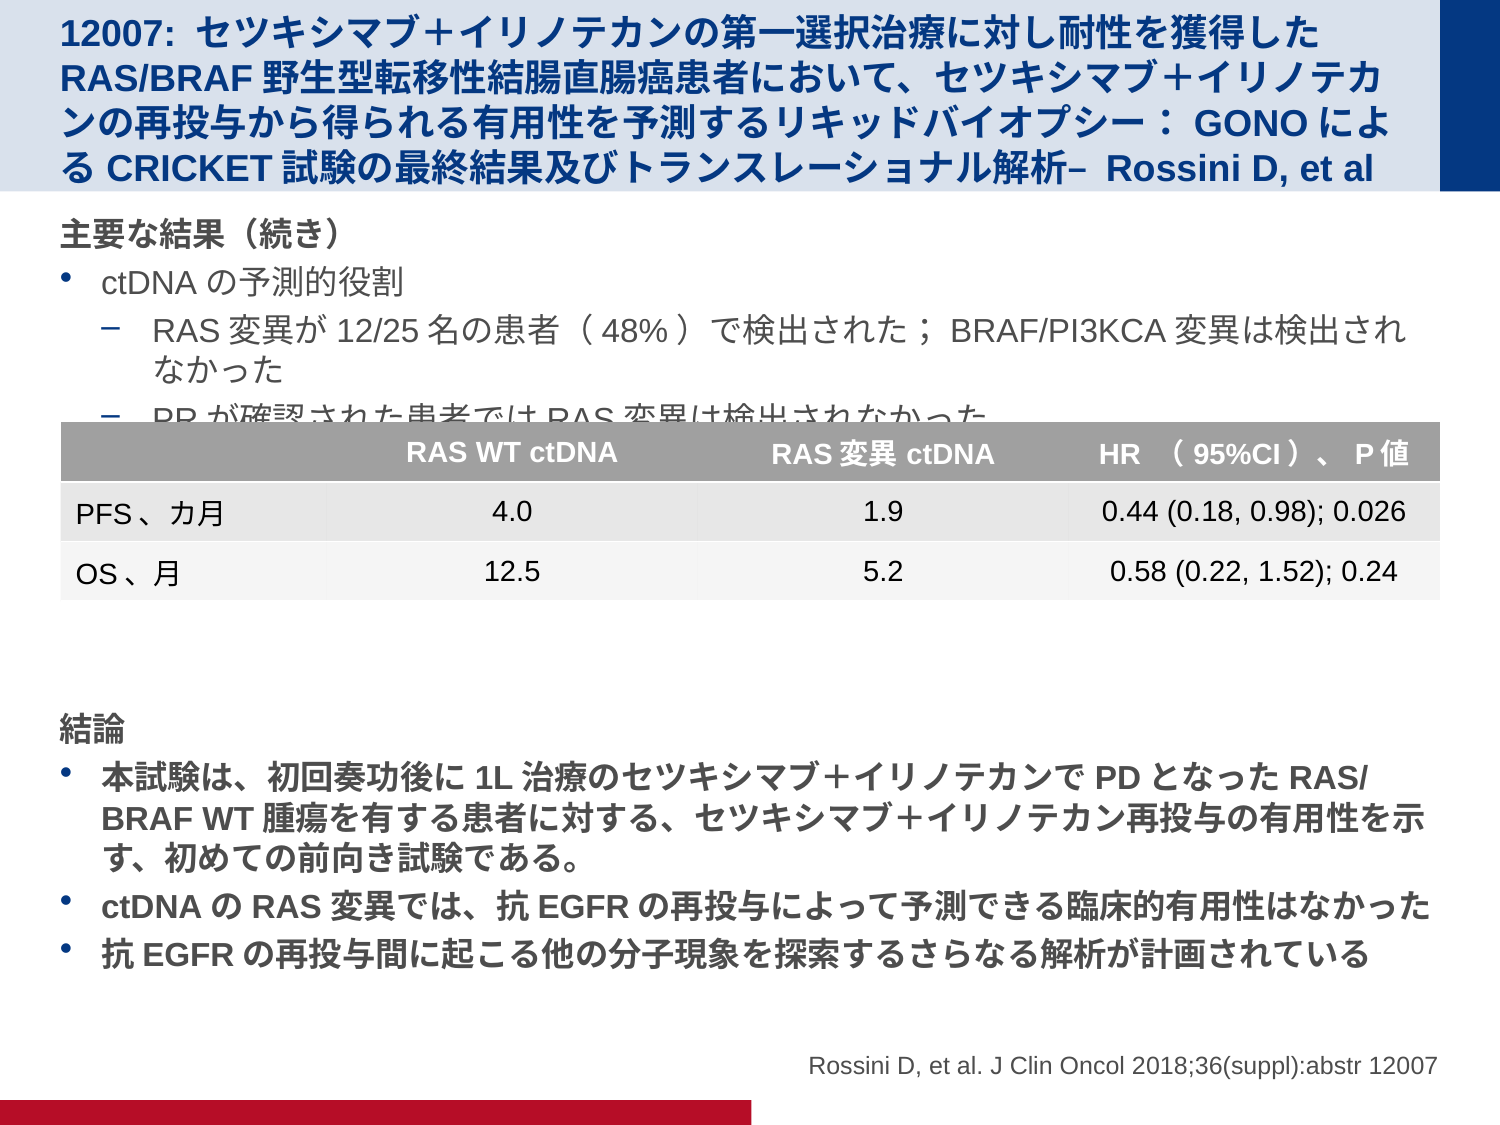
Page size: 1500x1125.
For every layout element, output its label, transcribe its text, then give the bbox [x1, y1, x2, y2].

table_cell OS、月 [61, 542, 327, 600]
table_header [61, 422, 327, 481]
list Rossini D, et al. J Clin Oncol 2018;36(suppl):abstr 12007 [724, 999, 1441, 1080]
title 12007: セツキシマブ＋イリノテカンの第一選択治療に対し耐性を獲得したRAS/BRAF野生型転移性結腸直腸癌患者において、セツキシマブ＋イリノテカンの再投与から得られる有用性を予測するリキッドバイオプシー：GONOによるCRICKET試験の最終結果及びトランスレーショナル解析– Rossini D, et al [59, 29, 1412, 162]
table_cell 0.44 (0.18, 0.98); 0.026 [1069, 483, 1440, 541]
list 主要な結果（続き） ctDNAの予測的役割 RAS変異が12/25名の患者（48%）で検出された；BRAF/PI3KCA変異は検出されなかった PRが確認された患者ではRAS変異は検出されなかった 結論 本試験は、初回奏功後に1L治療のセツキシマブ＋イリノテカンでPDとなったRAS/BRAF WT腫瘍を有する患者に対する、セツキシマブ＋イリノテカン再投与の有用性を示す、初めての前向き試験である。 ctDNAのRAS変異では、抗EGFRの再投与によって予測できる臨床的有用性はなかった 抗EGFRの再投与間に起こる他の分子現象を探索するさらなる解析が計画されている [59, 205, 1441, 985]
table_header RAS変異ctDNA [698, 422, 1069, 481]
table_cell 5.2 [698, 542, 1069, 600]
table_cell 1.9 [698, 483, 1069, 541]
table_cell 12.5 [327, 542, 698, 600]
table_cell 0.58 (0.22, 1.52); 0.24 [1069, 542, 1440, 600]
table_header RAS WT ctDNA [327, 422, 698, 481]
table_cell PFS、カ月 [61, 483, 327, 541]
table_cell 4.0 [327, 483, 698, 541]
table_header HR （95%CI）、P値 [1069, 422, 1440, 481]
